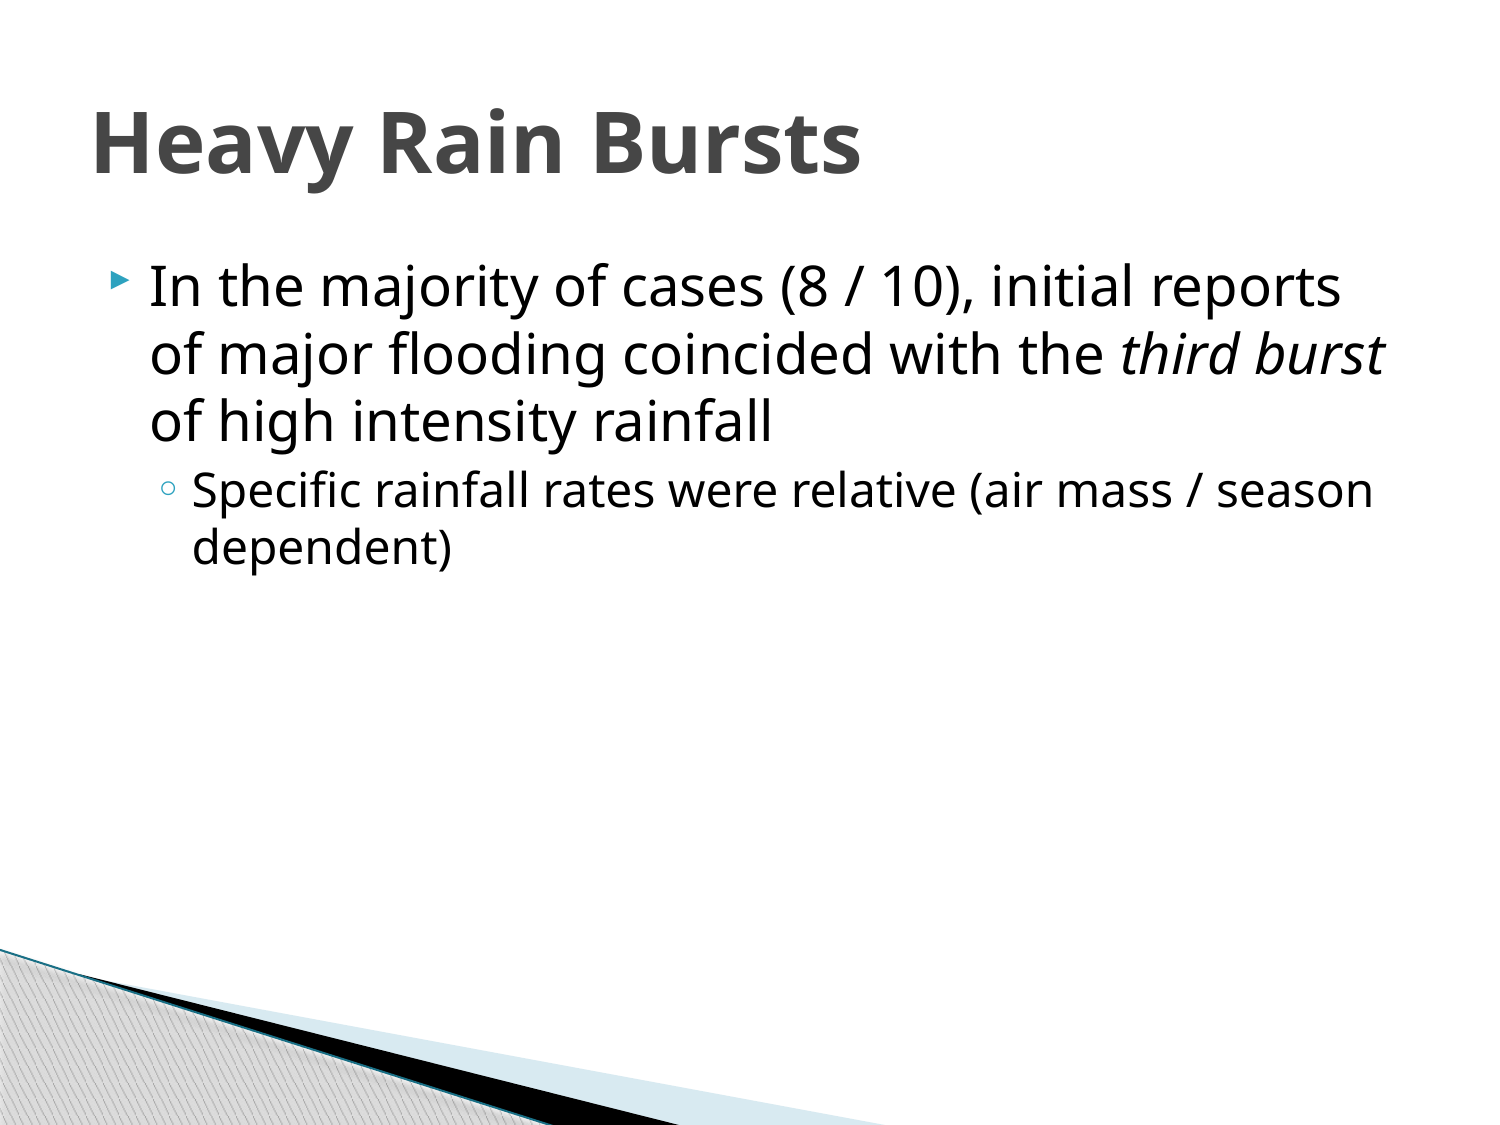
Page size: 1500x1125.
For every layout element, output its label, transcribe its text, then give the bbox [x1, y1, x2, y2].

list In the majority of cases (8 / 10), initial reports of major flooding coincided with the third burst of high intensity rainfall Specific rainfall rates were relative (air mass / season dependent) [75, 243, 1425, 986]
title Heavy Rain Bursts [75, 45, 1425, 233]
